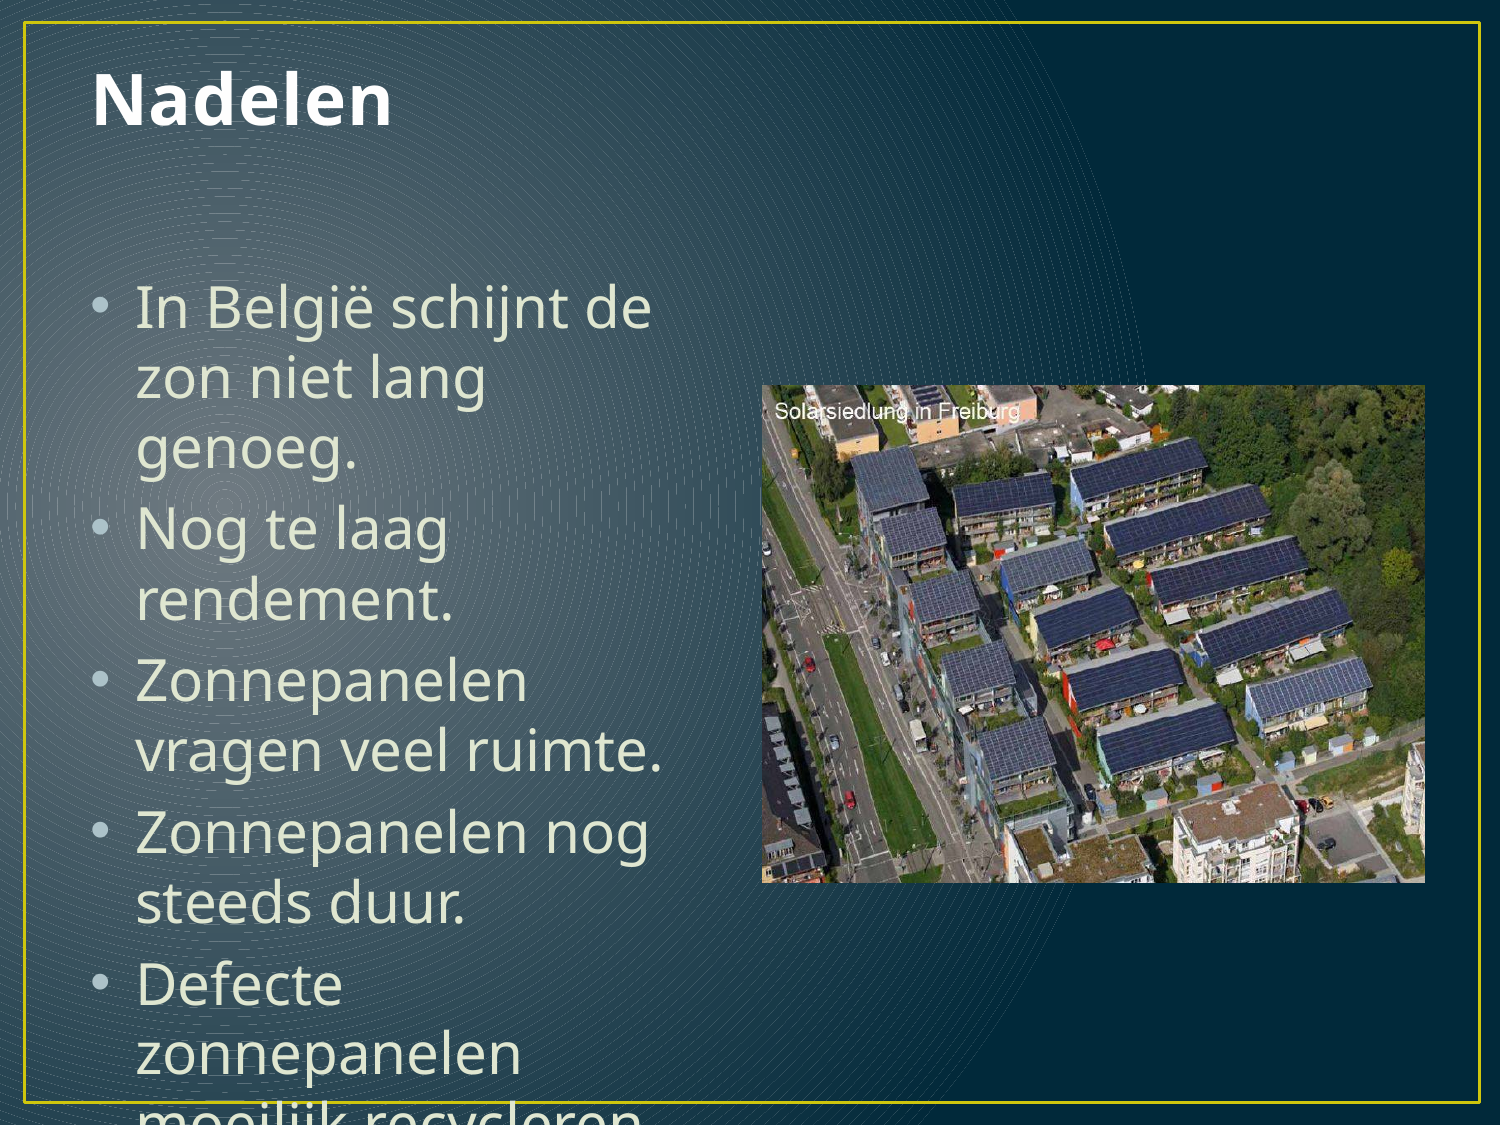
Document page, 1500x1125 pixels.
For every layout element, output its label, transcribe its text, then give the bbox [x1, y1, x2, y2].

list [762, 384, 1426, 883]
picture [1032, 888, 1043, 897]
picture [1112, 379, 1120, 384]
title Nadelen [75, 45, 1425, 233]
list In België schijnt de zon niet lang genoeg. Nog te laag rendement. Zonnepanelen vragen veel ruimte. Zonnepanelen nog steeds duur. Defecte zonnepanelen moeilijk recycleren. [75, 262, 738, 1005]
